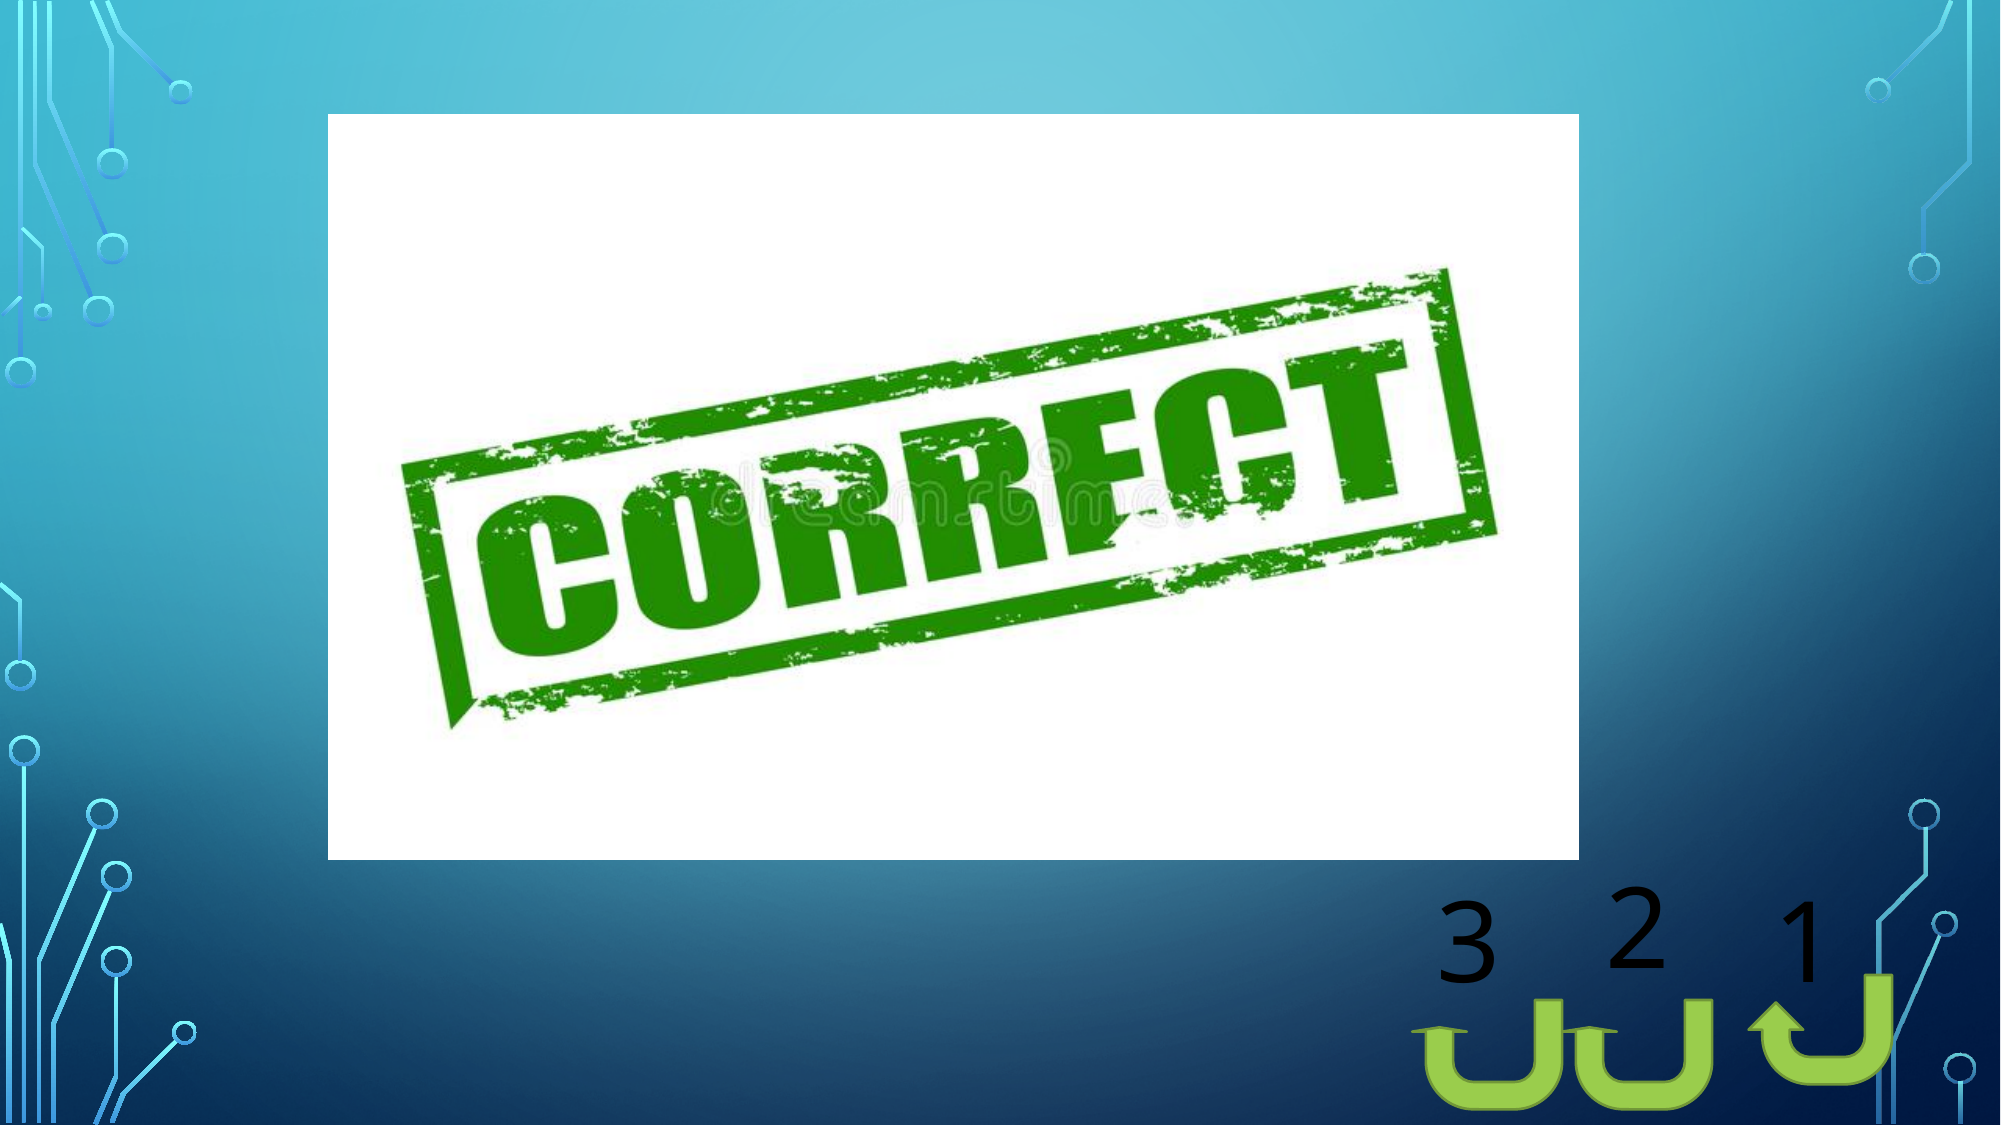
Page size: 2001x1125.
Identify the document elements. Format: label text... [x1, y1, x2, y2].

text_box [1410, 998, 1564, 1111]
text_box [1560, 998, 1714, 1111]
text_box 2 [1590, 848, 1685, 999]
text_box [1747, 973, 1894, 1086]
text_box 1 [1758, 862, 1853, 1013]
picture [328, 113, 1579, 860]
text_box 3 [1421, 862, 1516, 1013]
